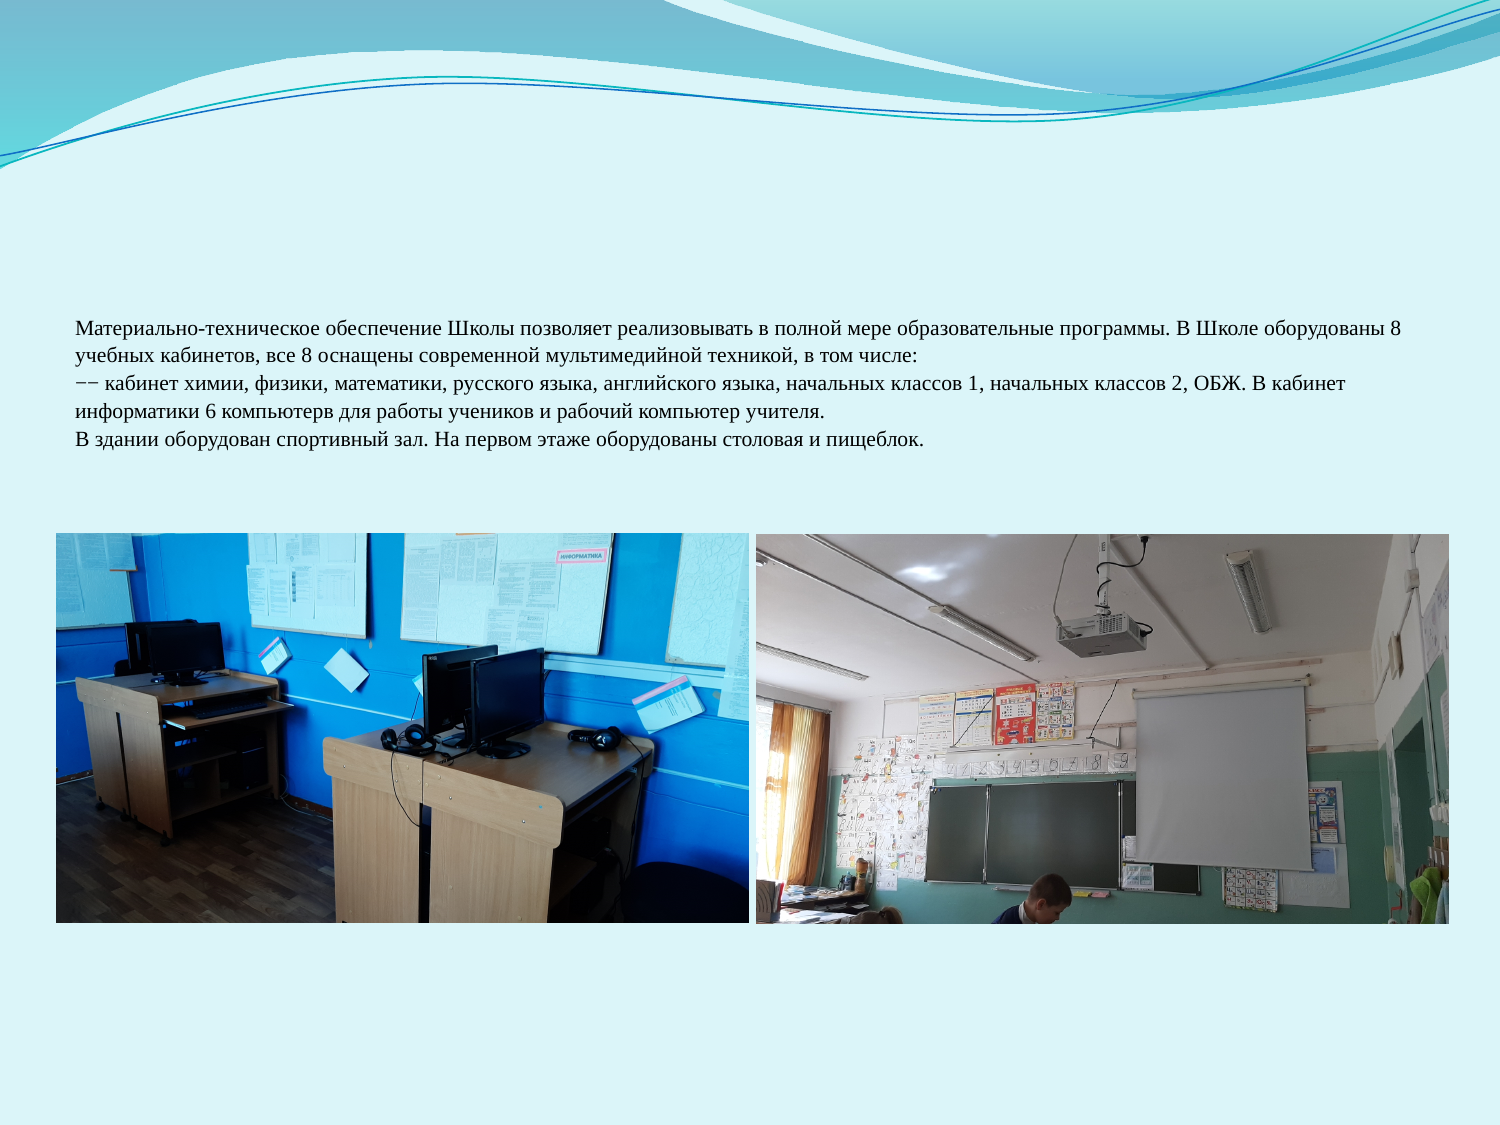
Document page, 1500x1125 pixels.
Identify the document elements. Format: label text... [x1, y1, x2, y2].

title Материально-техническое обеспечение Школы позволяет реализовывать в полной мере образовательные программы. В Школе оборудованы 8 учебных кабинетов, все 8 оснащены современной мультимедийной техникой, в том числе: −− кабинет химии, физики, математики, русского языка, английского языка, начальных классов 1, начальных классов 2, ОБЖ. В кабинет информатики 6 компьютерв для работы учеников и рабочий компьютер учителя. В здании оборудован спортивный зал. На первом этаже оборудованы столовая и пищеблок. [75, 115, 1425, 468]
picture [756, 534, 1450, 925]
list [55, 532, 749, 923]
